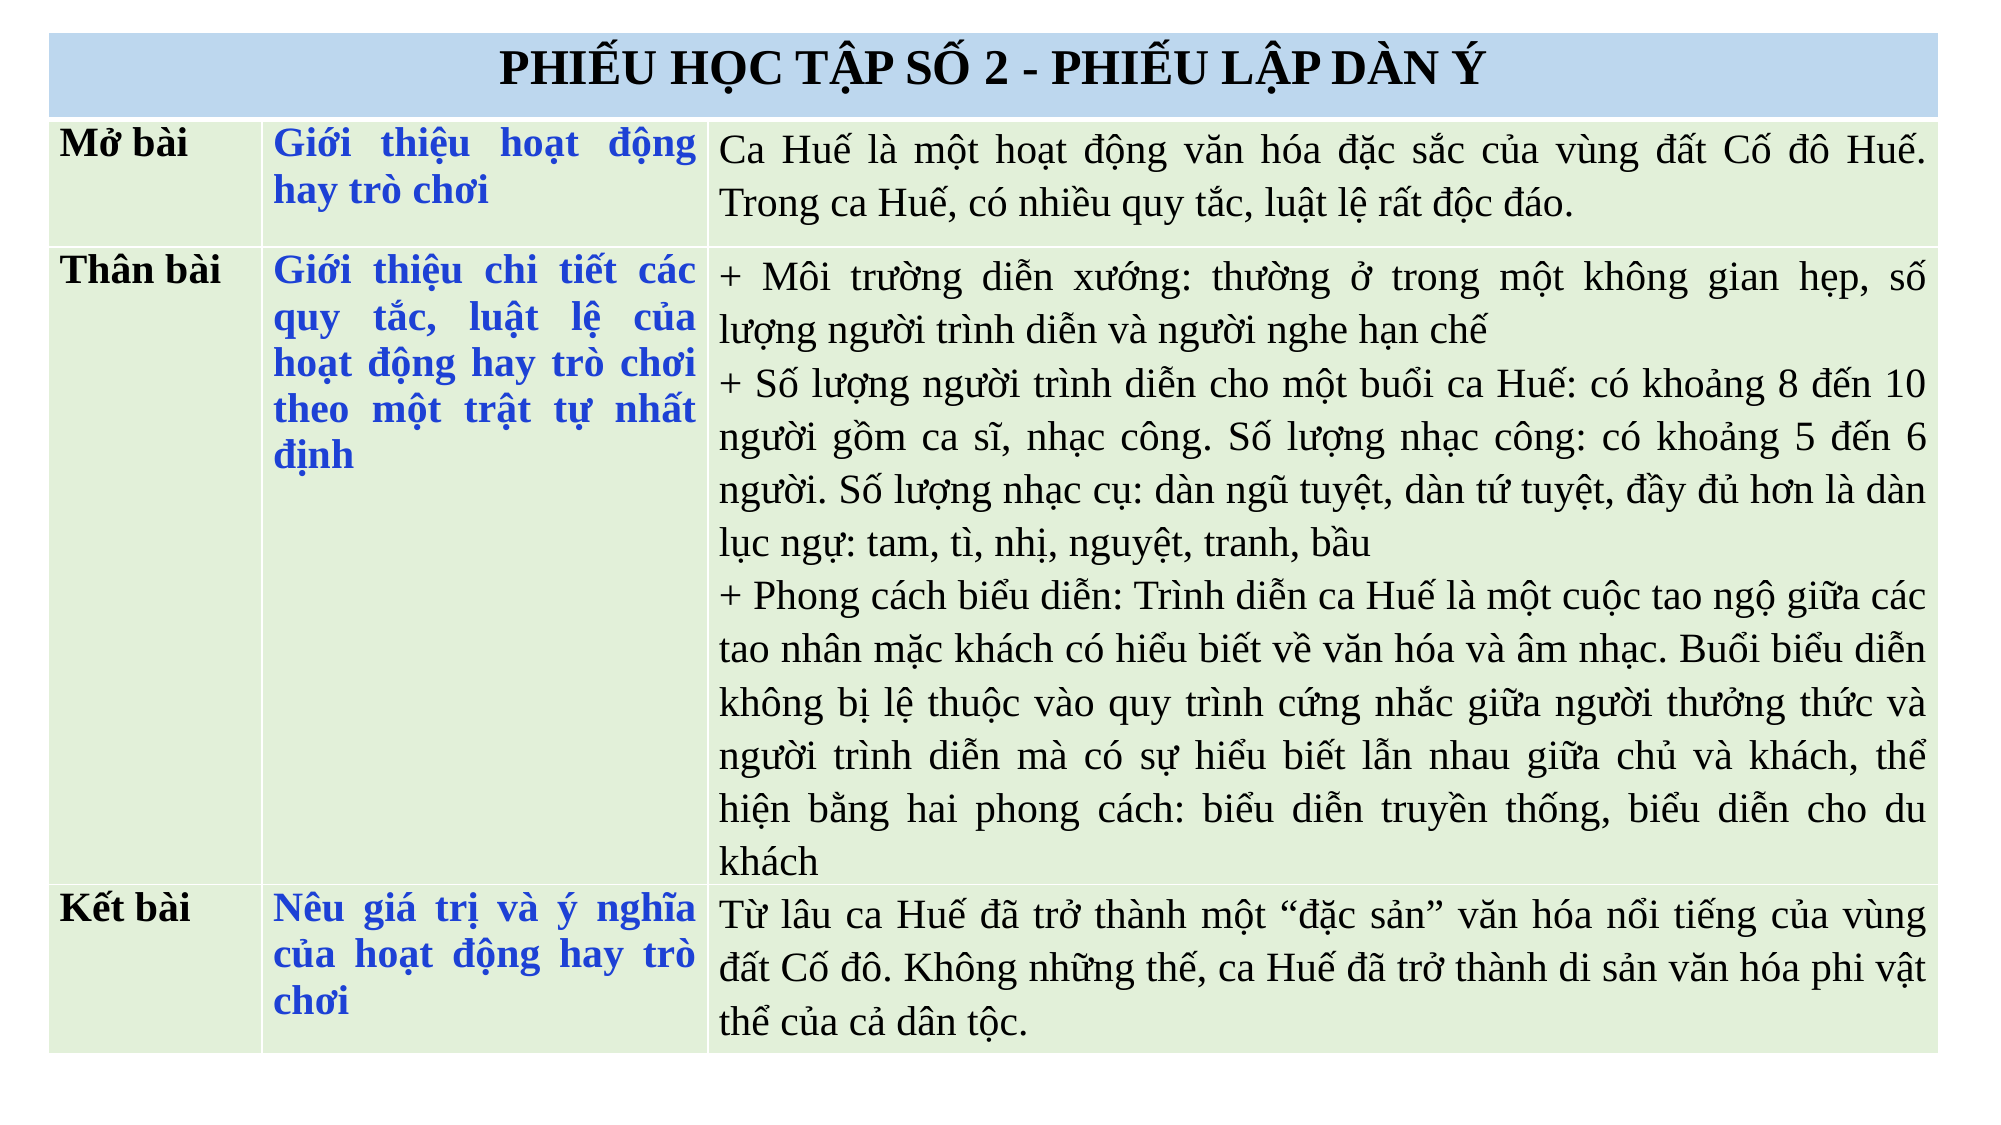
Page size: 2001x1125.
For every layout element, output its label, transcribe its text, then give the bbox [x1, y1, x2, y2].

table_cell Kết bài [49, 885, 261, 1053]
table_cell Từ lâu ca Huế đã trở thành một “đặc sản” văn hóa nổi tiếng của vùng đất Cố đô. Không những thế, ca Huế đã trở thành di sản văn hóa phi vật thể của cả dân tộc. [709, 885, 1938, 1053]
table_cell Thân bài [49, 248, 261, 884]
table_cell Mở bài [49, 122, 261, 246]
table_cell Giới thiệu hoạt động hay trò chơi [263, 122, 707, 246]
table_cell Giới thiệu chi tiết các quy tắc, luật lệ của hoạt động hay trò chơi theo một trật tự nhất định [263, 248, 707, 884]
table_header PHIẾU HỌC TẬP SỐ 2 - PHIẾU LẬP DÀN Ý [49, 33, 1938, 117]
table_cell + Môi trường diễn xướng: thường ở trong một không gian hẹp, số lượng người trình diễn và người nghe hạn chế + Số lượng người trình diễn cho một buổi ca Huế: có khoảng 8 đến 10 người gồm ca sĩ, nhạc công. Số lượng nhạc công: có khoảng 5 đến 6 người. Số lượng nhạc cụ: dàn ngũ tuyệt, dàn tứ tuyệt, đầy đủ hơn là dàn lục ngự: tam, tì, nhị, nguyệt, tranh, bầu + Phong cách biểu diễn: Trình diễn ca Huế là một cuộc tao ngộ giữa các tao nhân mặc khách có hiểu biết về văn hóa và âm nhạc. Buổi biểu diễn không bị lệ thuộc vào quy trình cứng nhắc giữa người thưởng thức và người trình diễn mà có sự hiểu biết lẫn nhau giữa chủ và khách, thể hiện bằng hai phong cách: biểu diễn truyền thống, biểu diễn cho du khách [709, 248, 1938, 884]
table_cell Nêu giá trị và ý nghĩa của hoạt động hay trò chơi [263, 885, 707, 1053]
table_cell Ca Huế là một hoạt động văn hóa đặc sắc của vùng đất Cố đô Huế. Trong ca Huế, có nhiều quy tắc, luật lệ rất độc đáo. [709, 122, 1938, 246]
